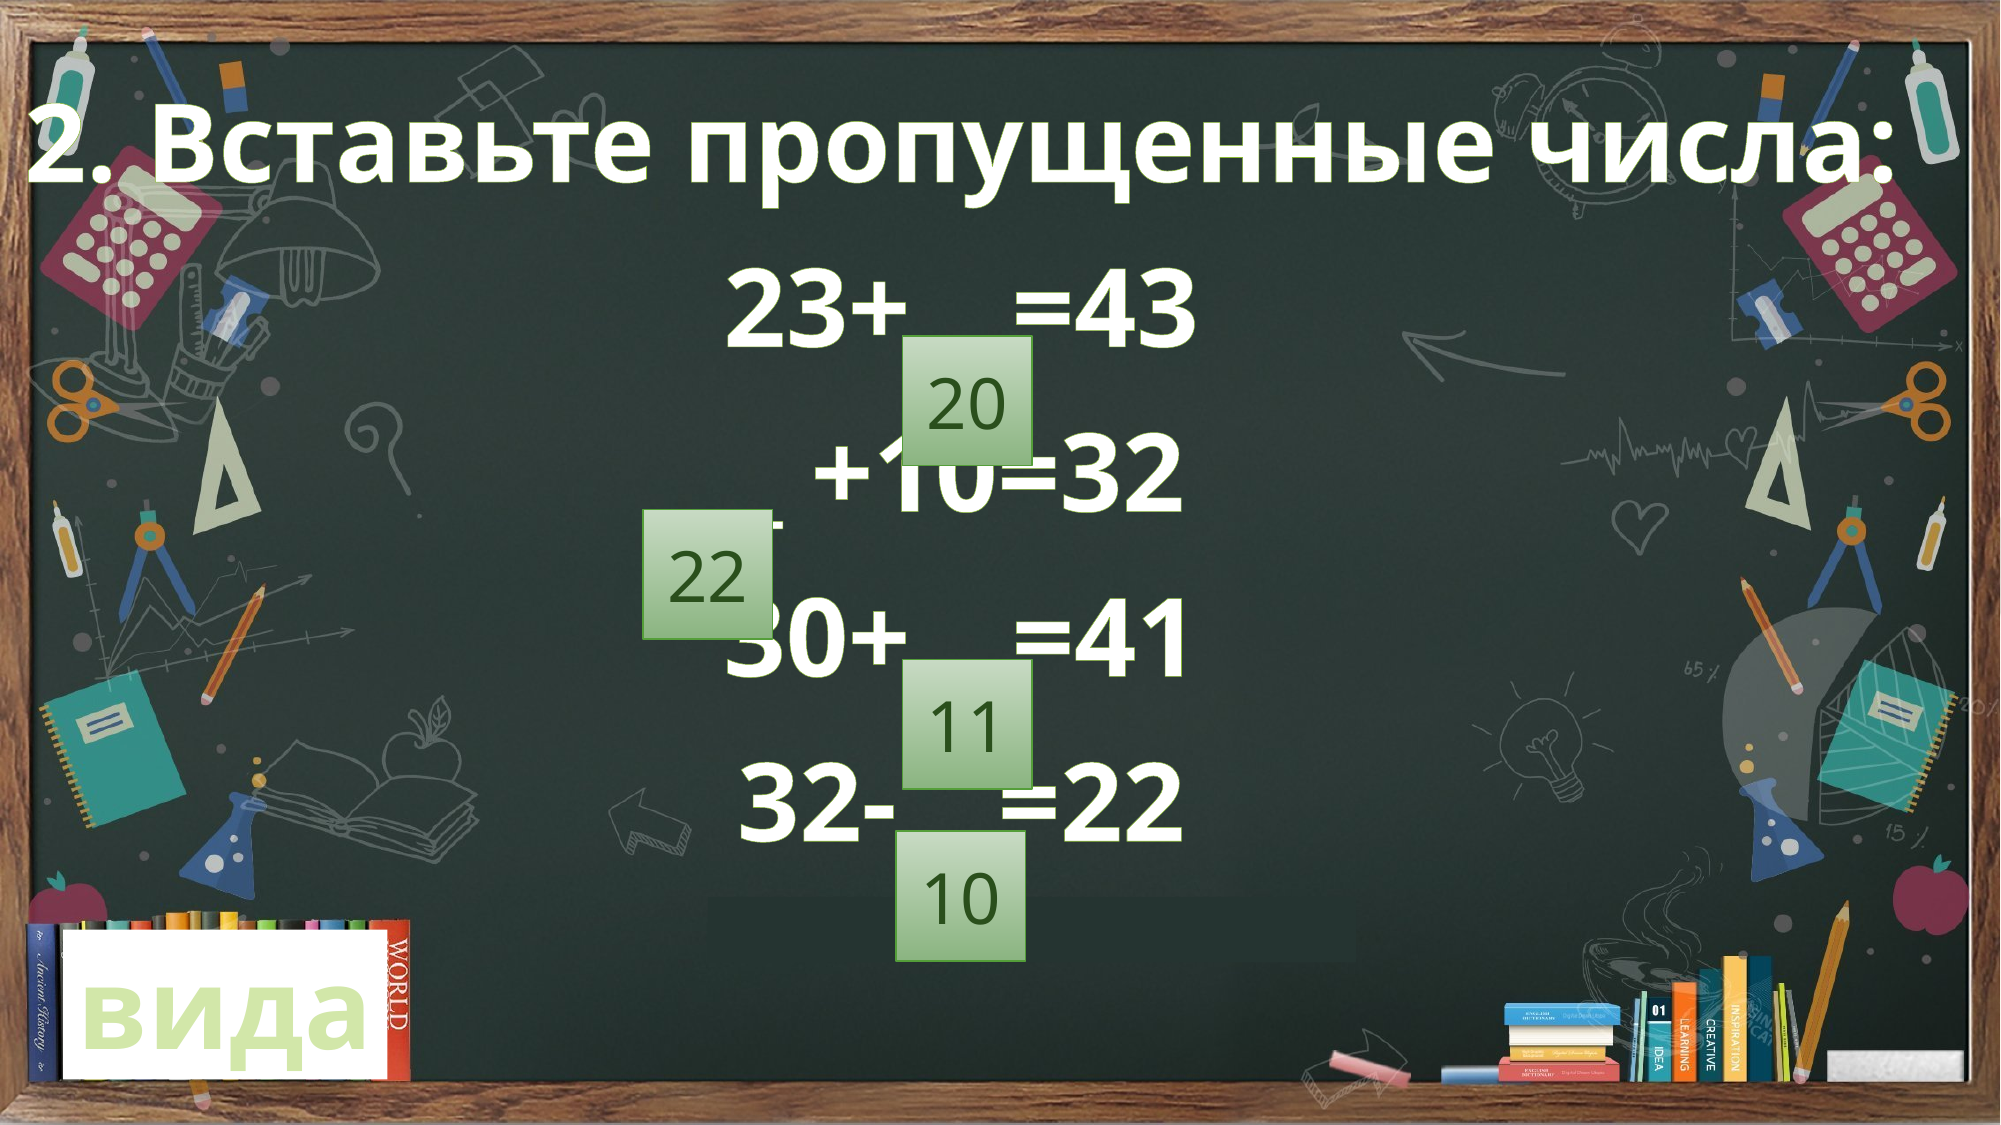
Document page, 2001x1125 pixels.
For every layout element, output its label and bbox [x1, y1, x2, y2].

text_box [0, 0, 2000, 1125]
